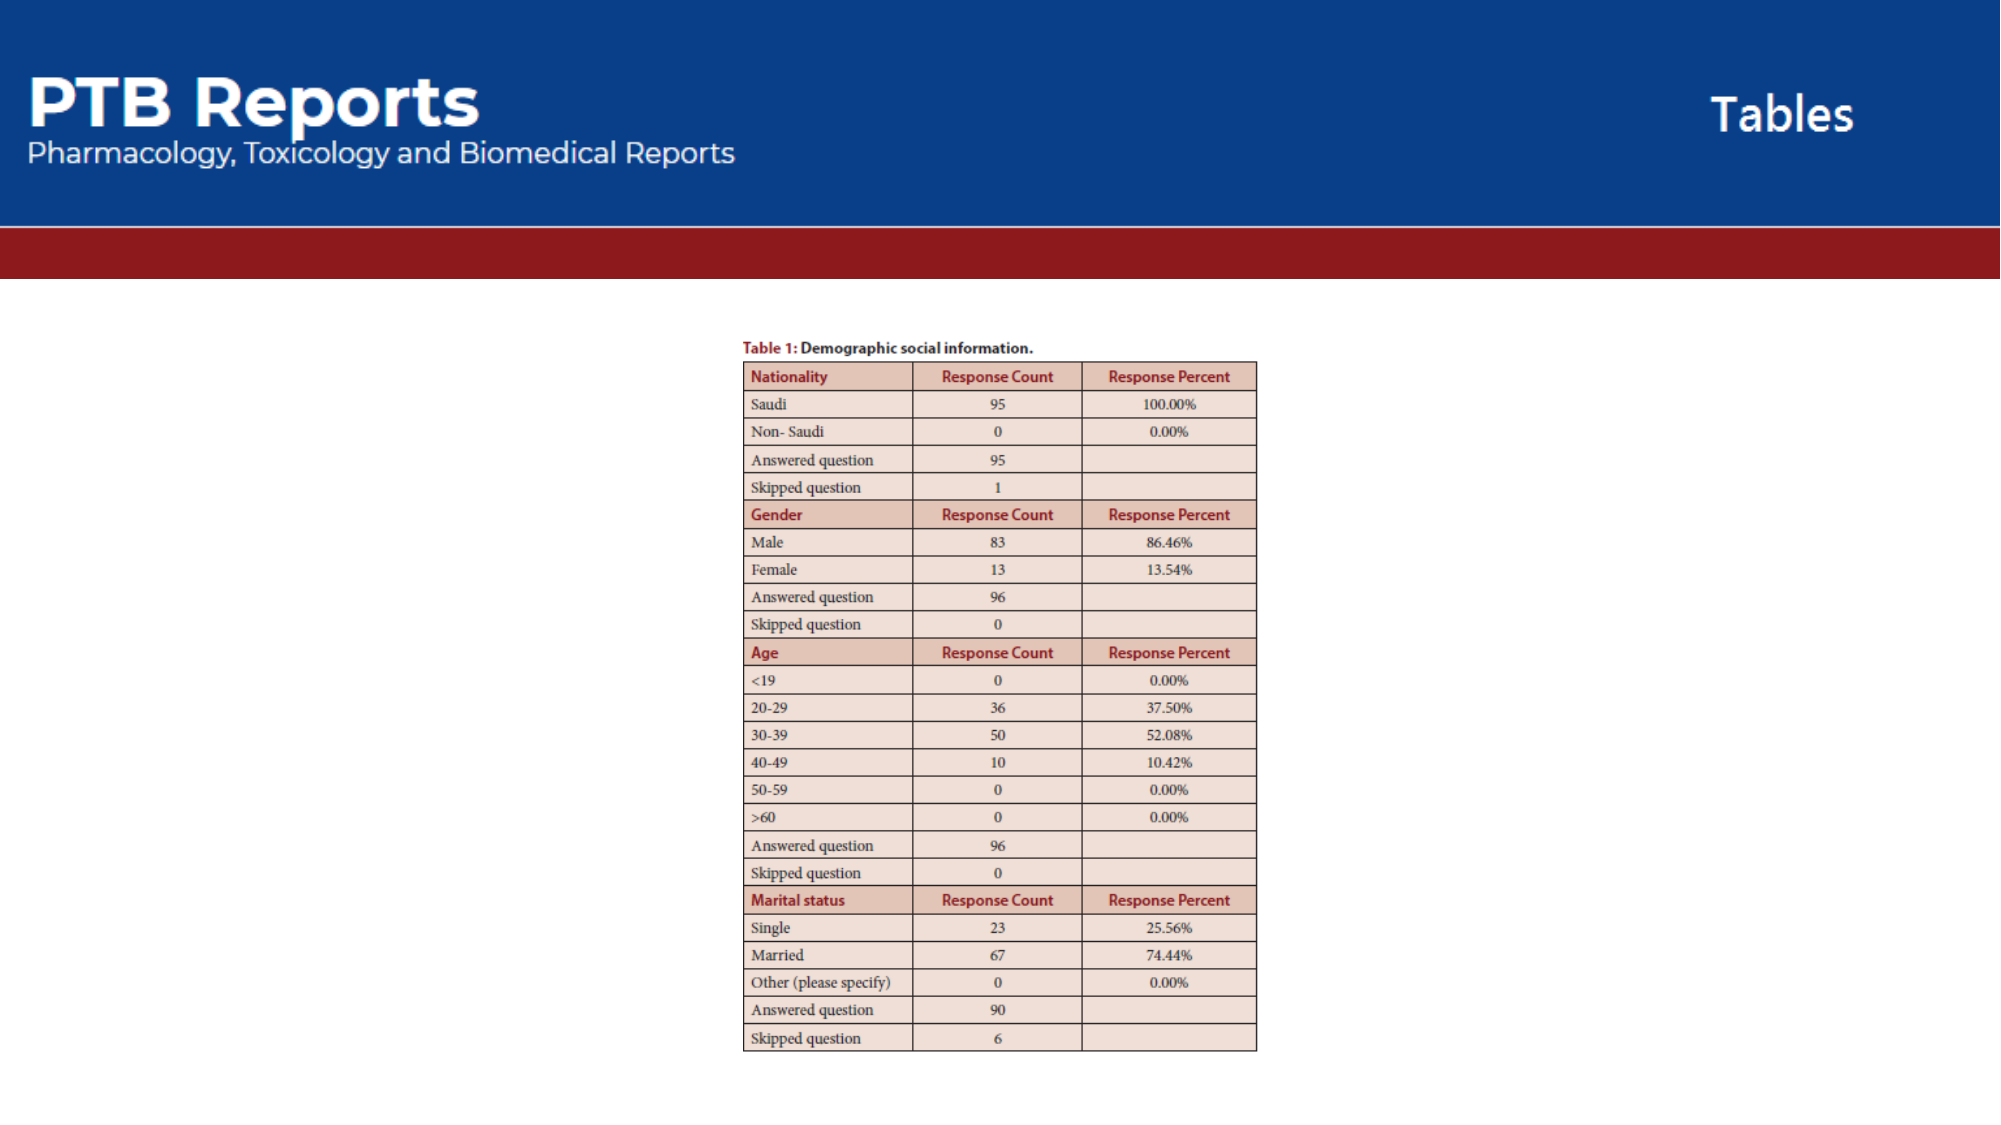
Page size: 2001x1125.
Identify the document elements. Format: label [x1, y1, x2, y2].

picture [0, 0, 2000, 279]
list [743, 338, 1260, 1053]
